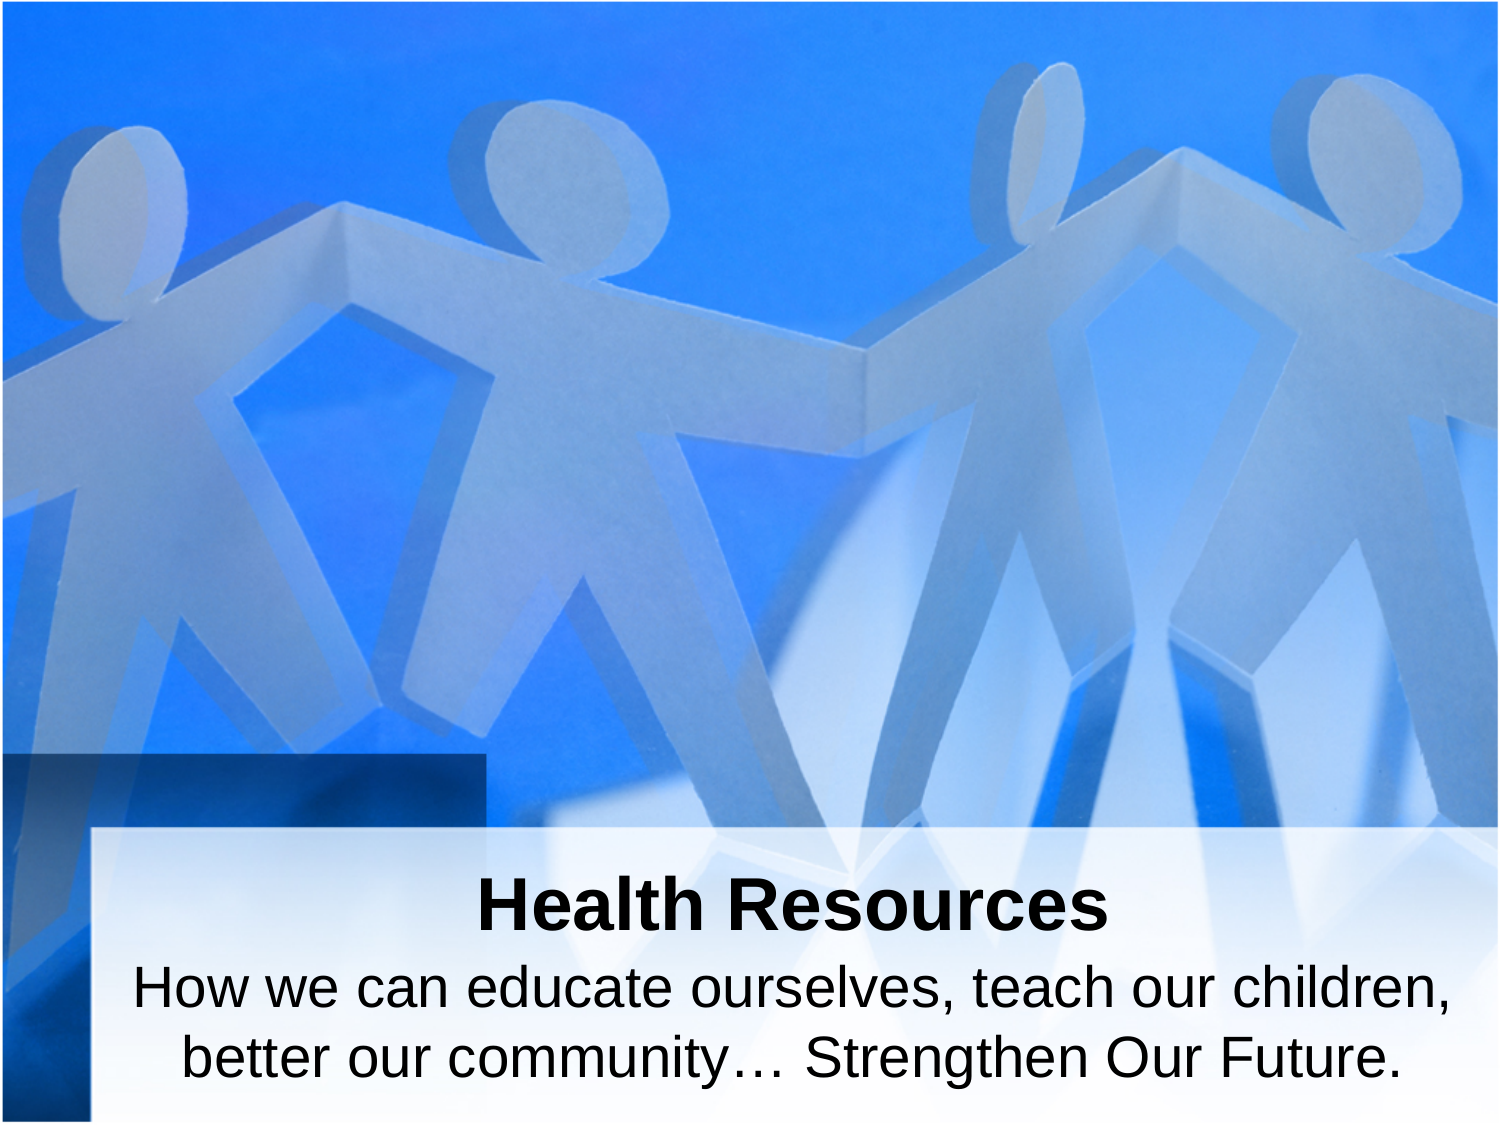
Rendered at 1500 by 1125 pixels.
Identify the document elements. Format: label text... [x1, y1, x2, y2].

title Health Resources [112, 837, 1476, 962]
picture [0, 0, 1500, 1125]
subtitle How we can educate ourselves, teach our children, better our community… Strengthen Our Future. [112, 962, 1476, 1076]
